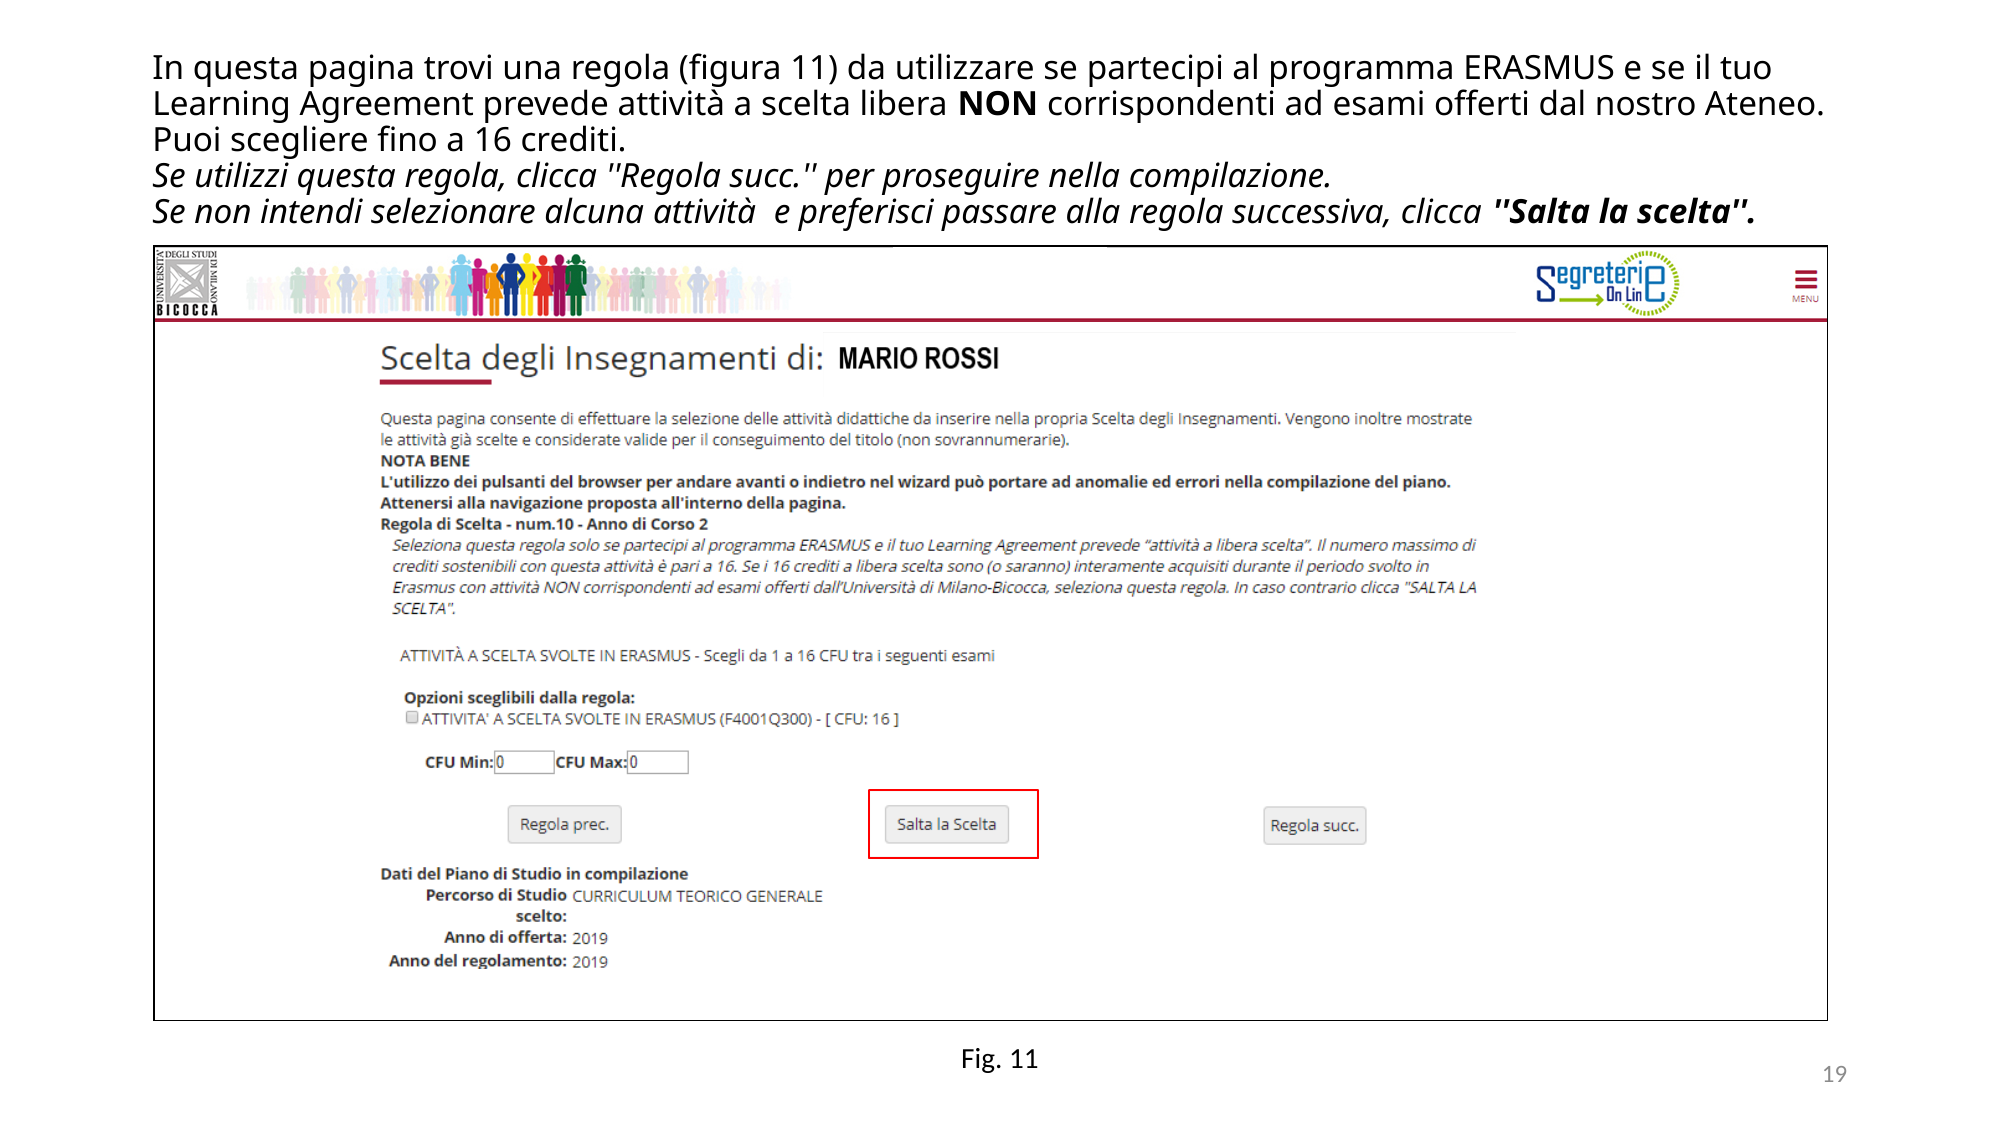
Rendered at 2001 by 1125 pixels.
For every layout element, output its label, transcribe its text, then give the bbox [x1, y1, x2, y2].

slide_number 19 [1412, 1042, 1863, 1103]
title In questa pagina trovi una regola (figura 11) da utilizzare se partecipi al programma ERASMUS e se il tuo Learning Agreement prevede attività a scelta libera NON corrispondenti ad esami offerti dal nostro Ateneo. Puoi scegliere fino a 16 crediti. Se utilizzi questa regola, clicca ''Regola succ.'' per proseguire nella compilazione. Se non intendi selezionare alcuna attività e preferisci passare alla regola successiva, clicca ''Salta la scelta''. [137, 43, 1863, 278]
list Fig. 11 [137, 299, 1863, 1083]
picture [153, 244, 1828, 1021]
